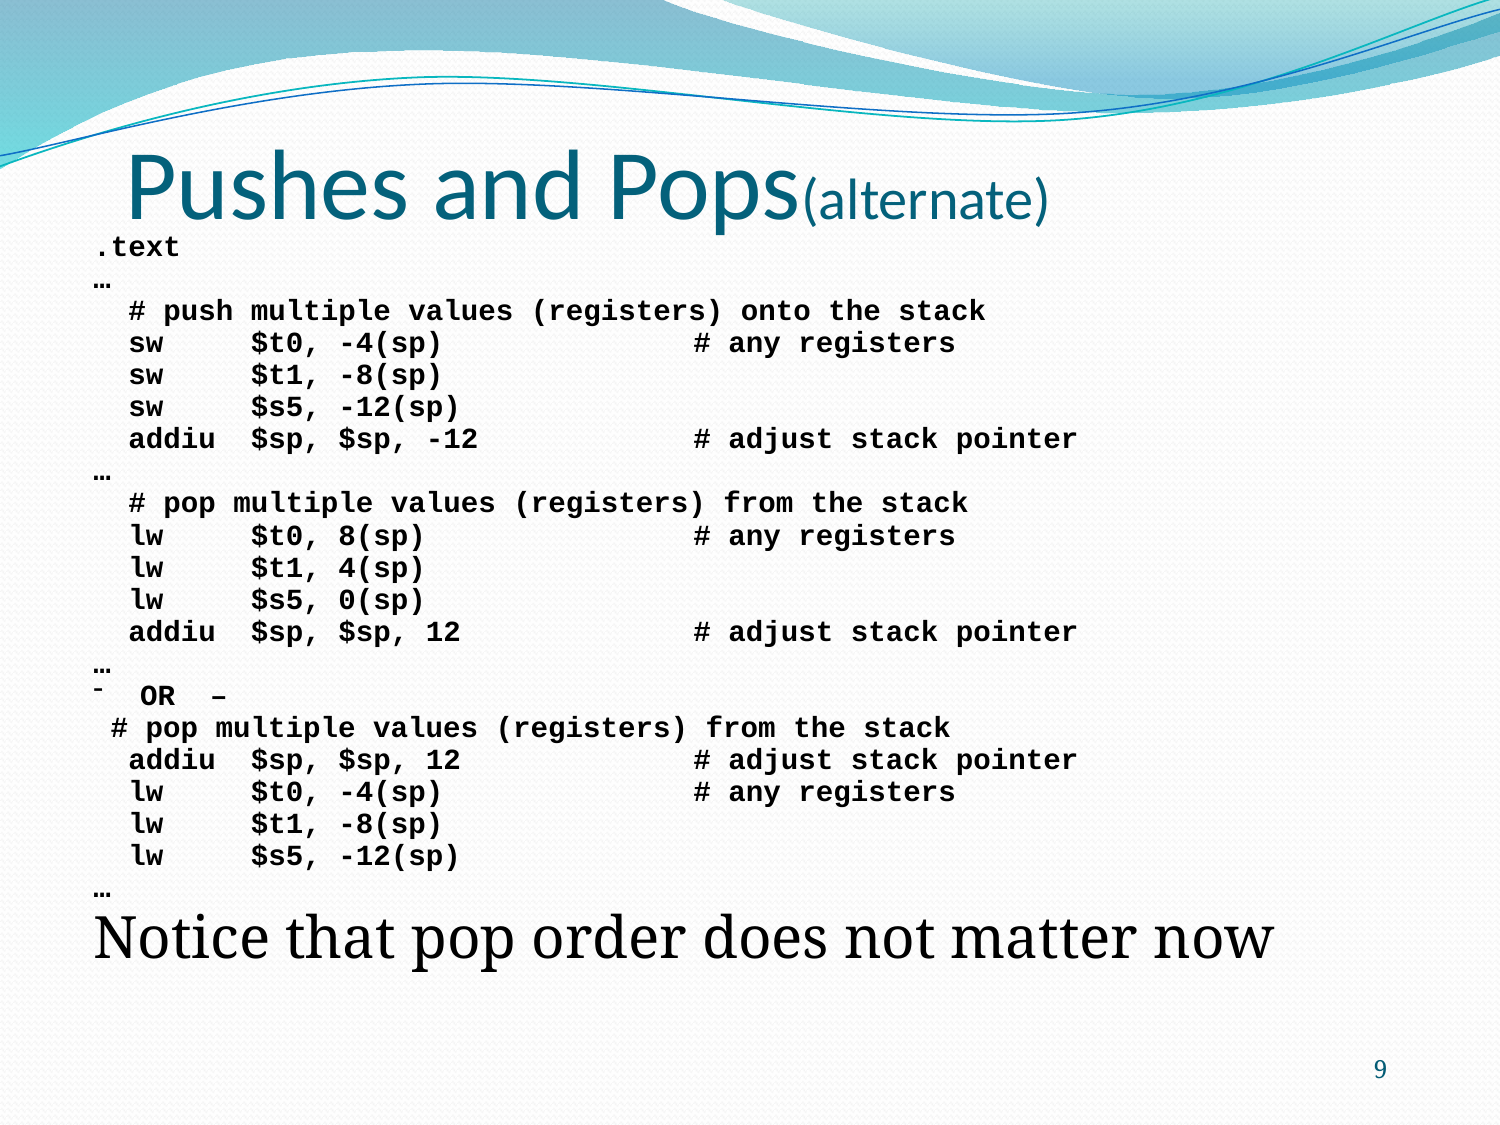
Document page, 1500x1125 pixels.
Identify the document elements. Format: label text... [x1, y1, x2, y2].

slide_number 9 [1224, 1025, 1388, 1088]
text_box Pushes and Pops(alternate) [110, 112, 1386, 212]
text_box .text … # push multiple values (registers) onto the stack sw $t0, -4(sp) # any registers sw $t1, -8(sp) sw $s5, -12(sp) addiu $sp, $sp, -12 # adjust stack pointer … # pop multiple values (registers) from the stack lw $t0, 8(sp) # any registers lw $t1, 4(sp) lw $s5, 0(sp) addiu $sp, $sp, 12 # adjust stack pointer … OR – # pop multiple values (registers) from the stack addiu $sp, $sp, 12 # adjust stack pointer lw $t0, -4(sp) # any registers lw $t1, -8(sp) lw $s5, -12(sp) … Notice that pop order does not matter now [70, 212, 1421, 988]
